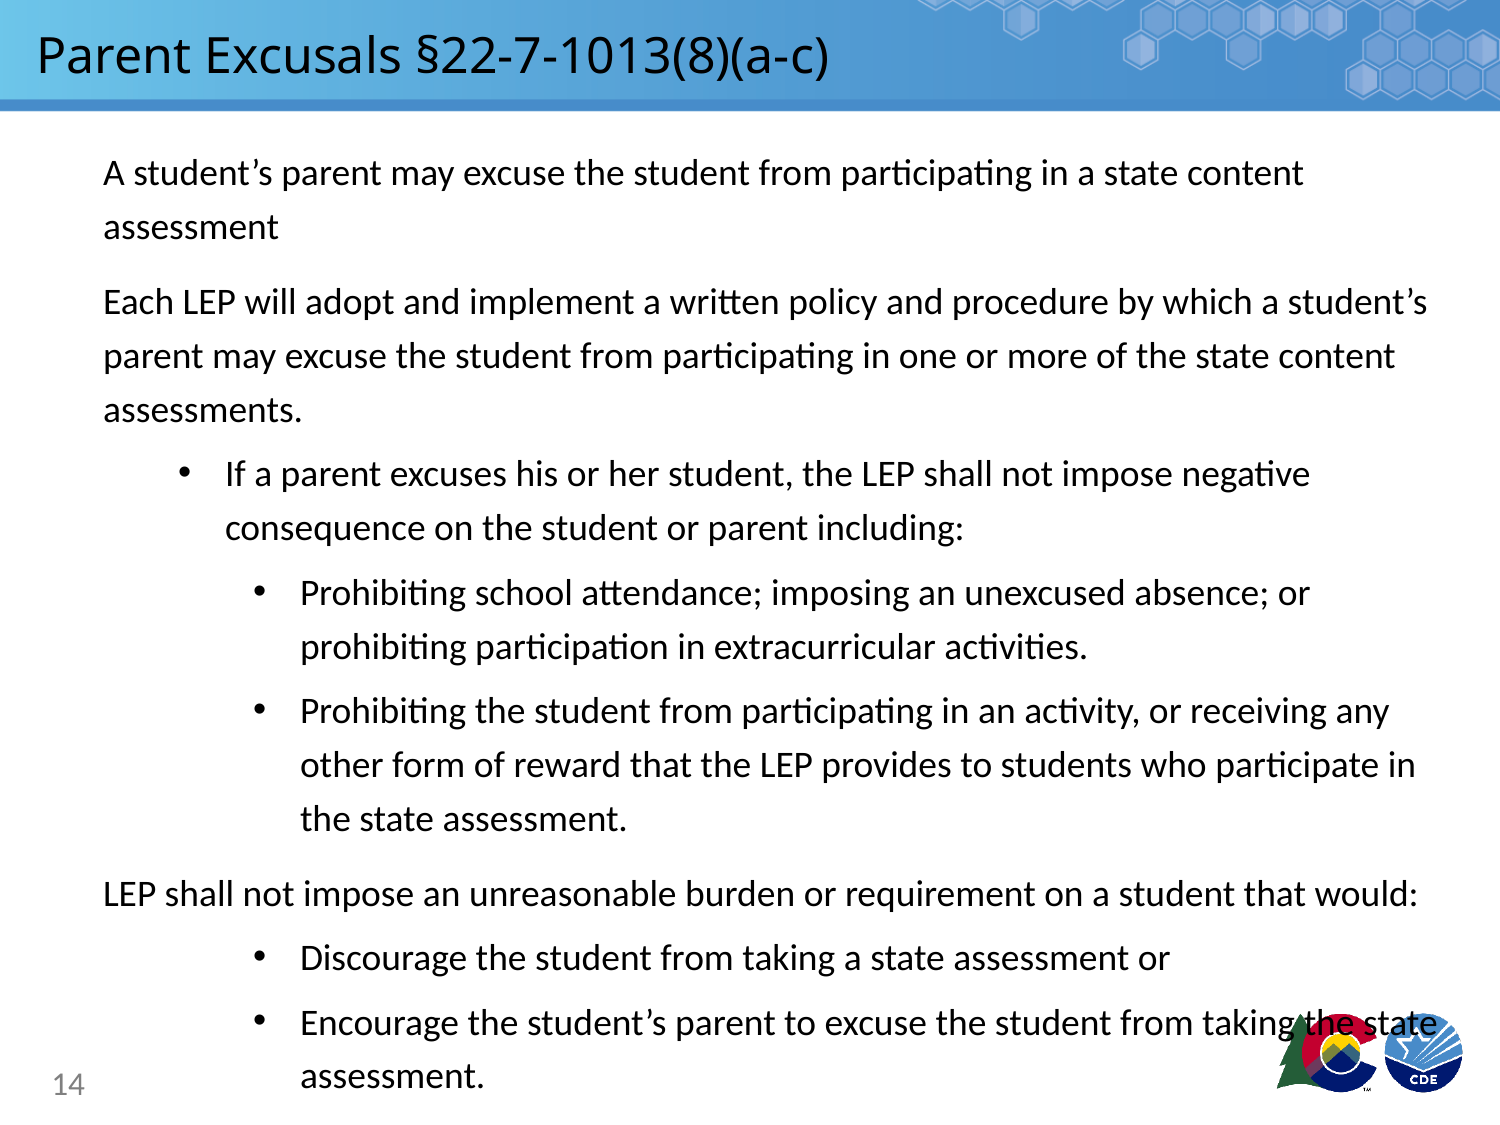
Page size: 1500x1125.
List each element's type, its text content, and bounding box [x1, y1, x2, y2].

slide_number 14 [36, 1054, 375, 1115]
list A student’s parent may excuse the student from participating in a state content assessment Each LEP will adopt and implement a written policy and procedure by which a student’s parent may excuse the student from participating in one or more of the state content assessments. If a parent excuses his or her student, the LEP shall not impose negative consequence on the student or parent including: Prohibiting school attendance; imposing an unexcused absence; or prohibiting participation in extracurricular activities. Prohibiting the student from participating in an activity, or receiving any other form of reward that the LEP provides to students who participate in the state assessment. LEP shall not impose an unreasonable burden or requirement on a student that would: Discourage the student from taking a state assessment or Encourage the student’s parent to excuse the student from taking the state assessment. [103, 139, 1463, 1055]
title Parent Excusals §22-7-1013(8)(a-c) [36, 27, 1463, 87]
picture [1275, 1055, 1463, 1093]
picture [0, 0, 1500, 112]
